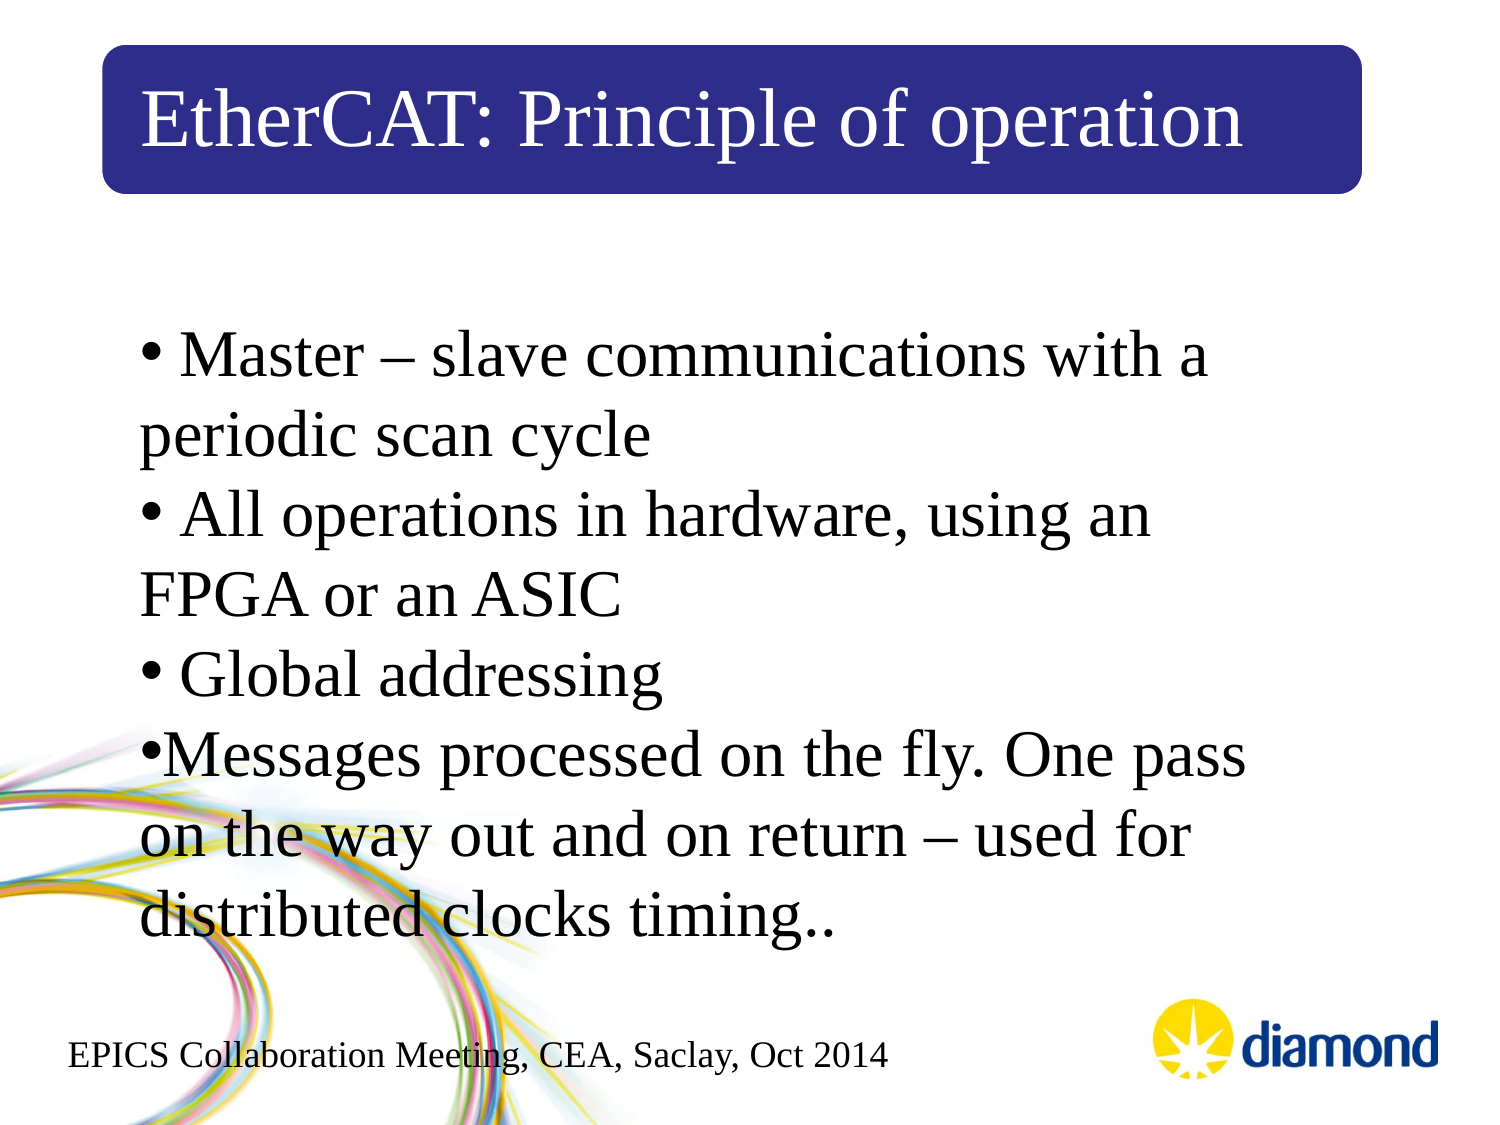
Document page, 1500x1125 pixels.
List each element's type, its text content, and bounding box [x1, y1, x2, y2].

picture [0, 587, 1438, 1125]
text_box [100, 42, 1365, 197]
text_box Master – slave communications with a periodic scan cycle All operations in hardware, using an FPGA or an ASIC Global addressing Messages processed on the fly. One pass on the way out and on return – used for distributed clocks timing.. [125, 302, 1271, 957]
